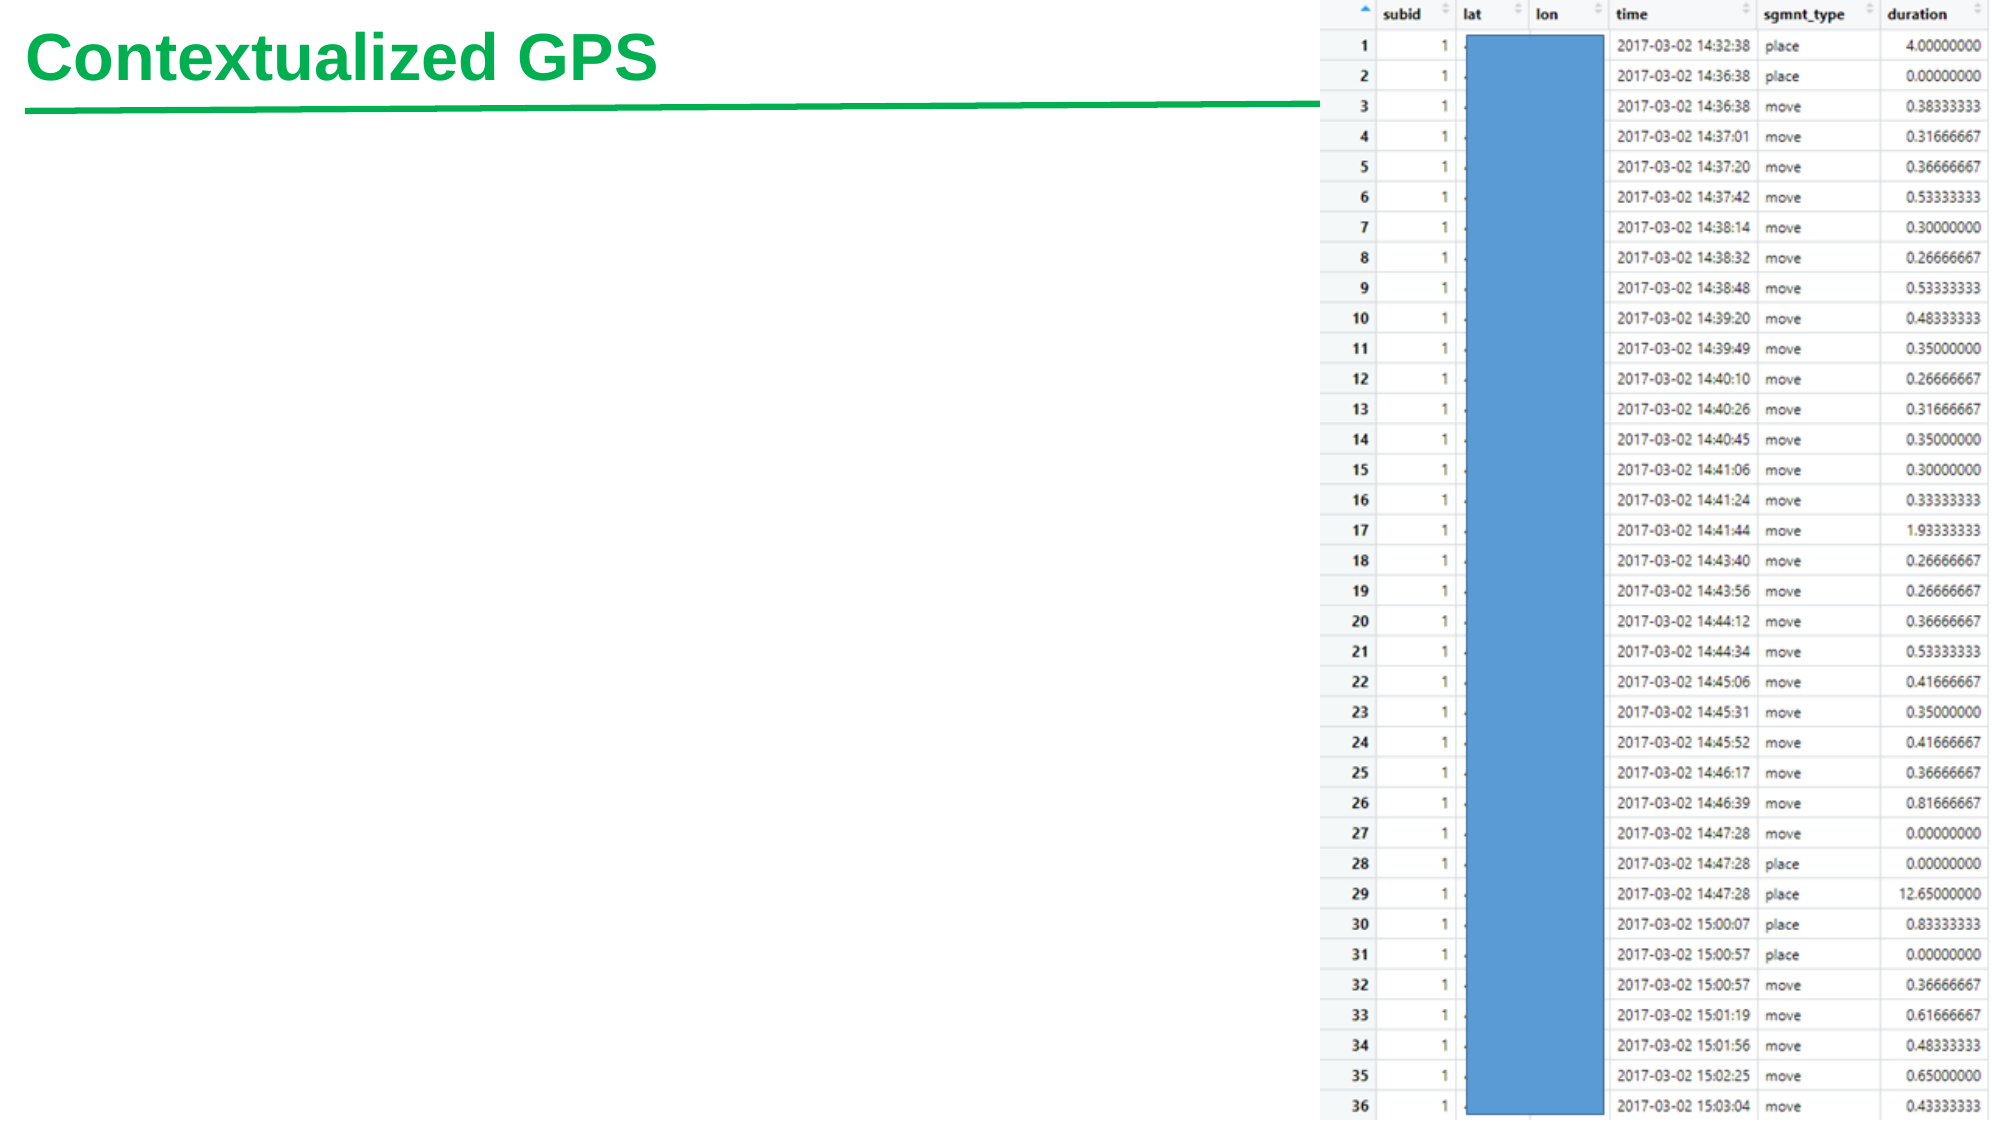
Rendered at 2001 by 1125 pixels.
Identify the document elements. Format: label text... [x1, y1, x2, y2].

text_box Contextualized GPS [10, 6, 1320, 101]
picture [1320, 0, 2000, 1120]
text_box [24, 103, 1320, 111]
